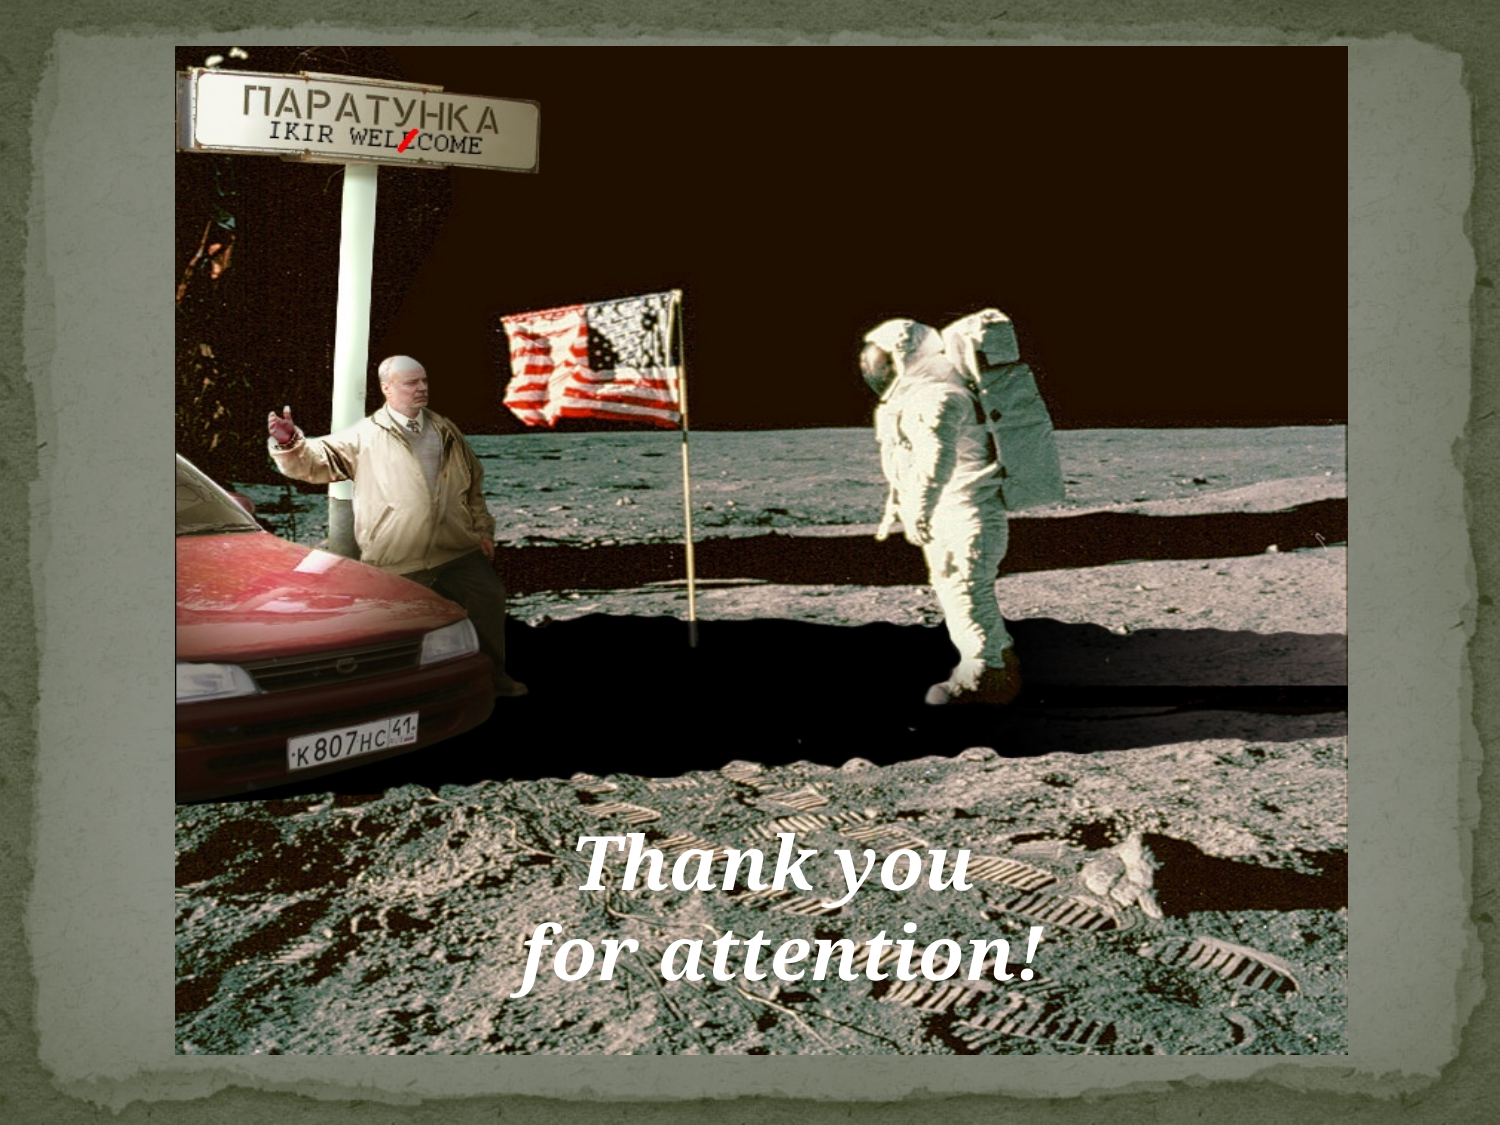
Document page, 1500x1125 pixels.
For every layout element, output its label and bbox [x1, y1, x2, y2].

list [177, 49, 1347, 1054]
